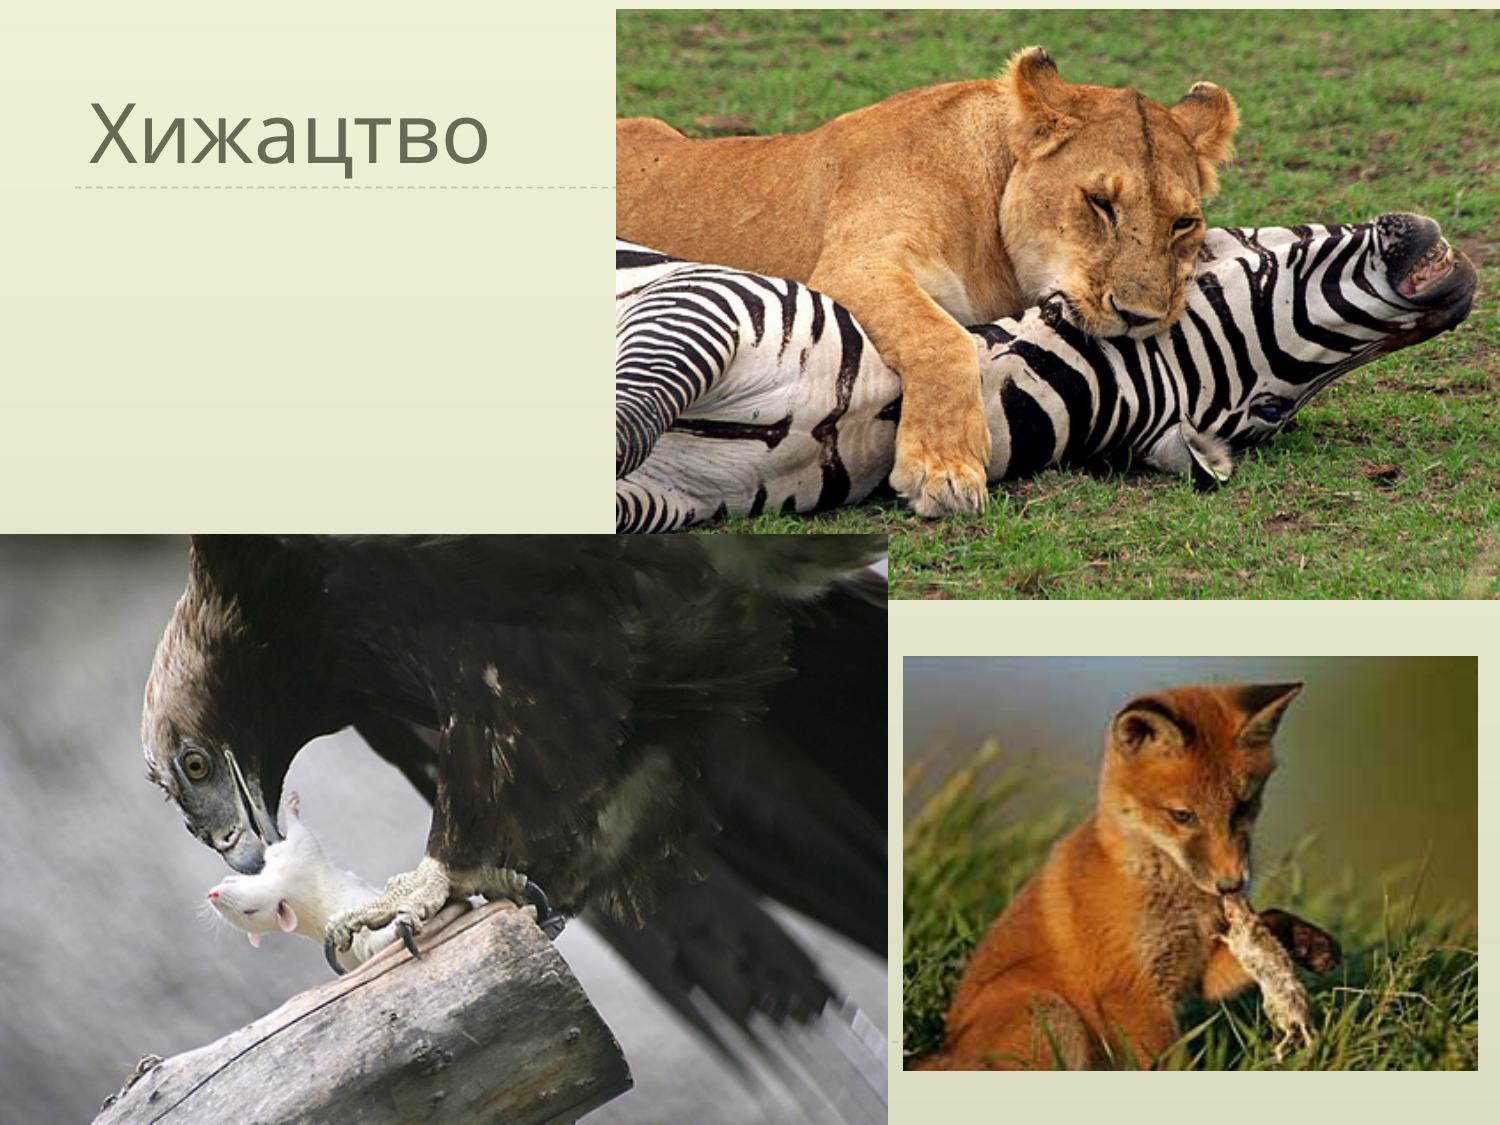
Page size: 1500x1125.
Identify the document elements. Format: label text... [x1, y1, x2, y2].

title Хижацтво [75, 37, 610, 188]
picture [903, 656, 1478, 1071]
picture [0, 9, 1500, 1125]
